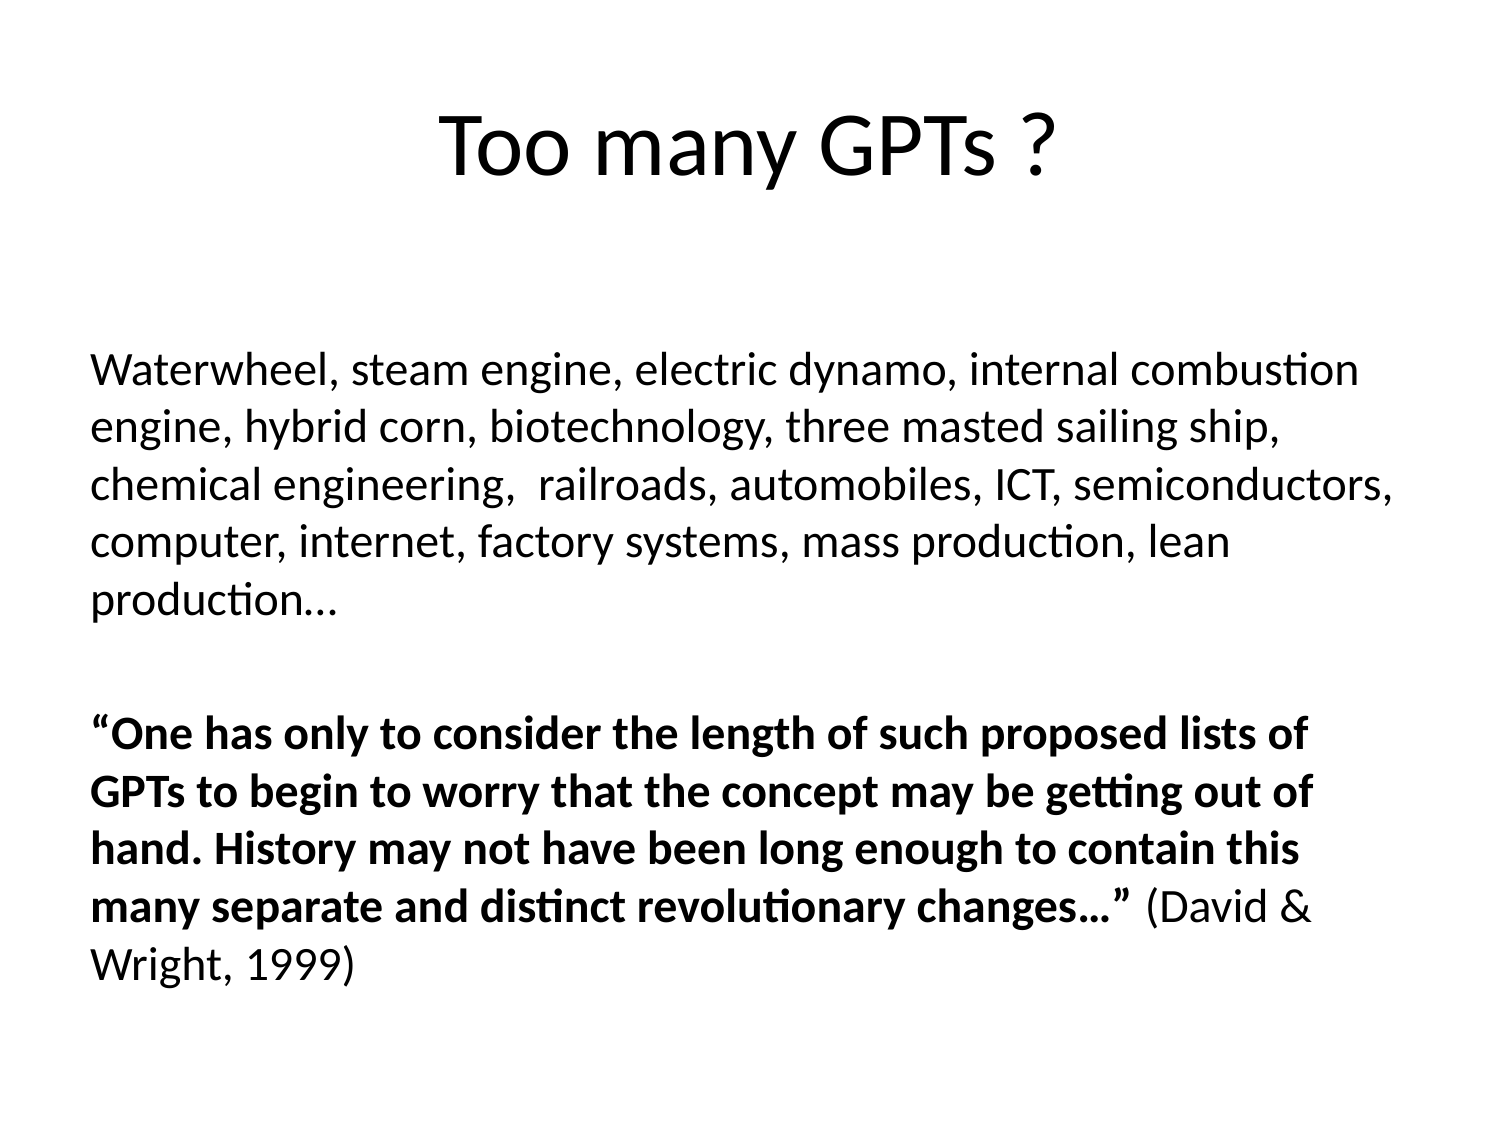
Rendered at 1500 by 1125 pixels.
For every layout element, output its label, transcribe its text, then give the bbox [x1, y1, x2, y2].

list Waterwheel, steam engine, electric dynamo, internal combustion engine, hybrid corn, biotechnology, three masted sailing ship, chemical engineering, railroads, automobiles, ICT, semiconductors, computer, internet, factory systems, mass production, lean production… “One has only to consider the length of such proposed lists of GPTs to begin to worry that the concept may be getting out of hand. History may not have been long enough to contain this many separate and distinct revolutionary changes…” (David & Wright, 1999) [75, 262, 1425, 1005]
title Too many GPTs ? [75, 45, 1425, 233]
